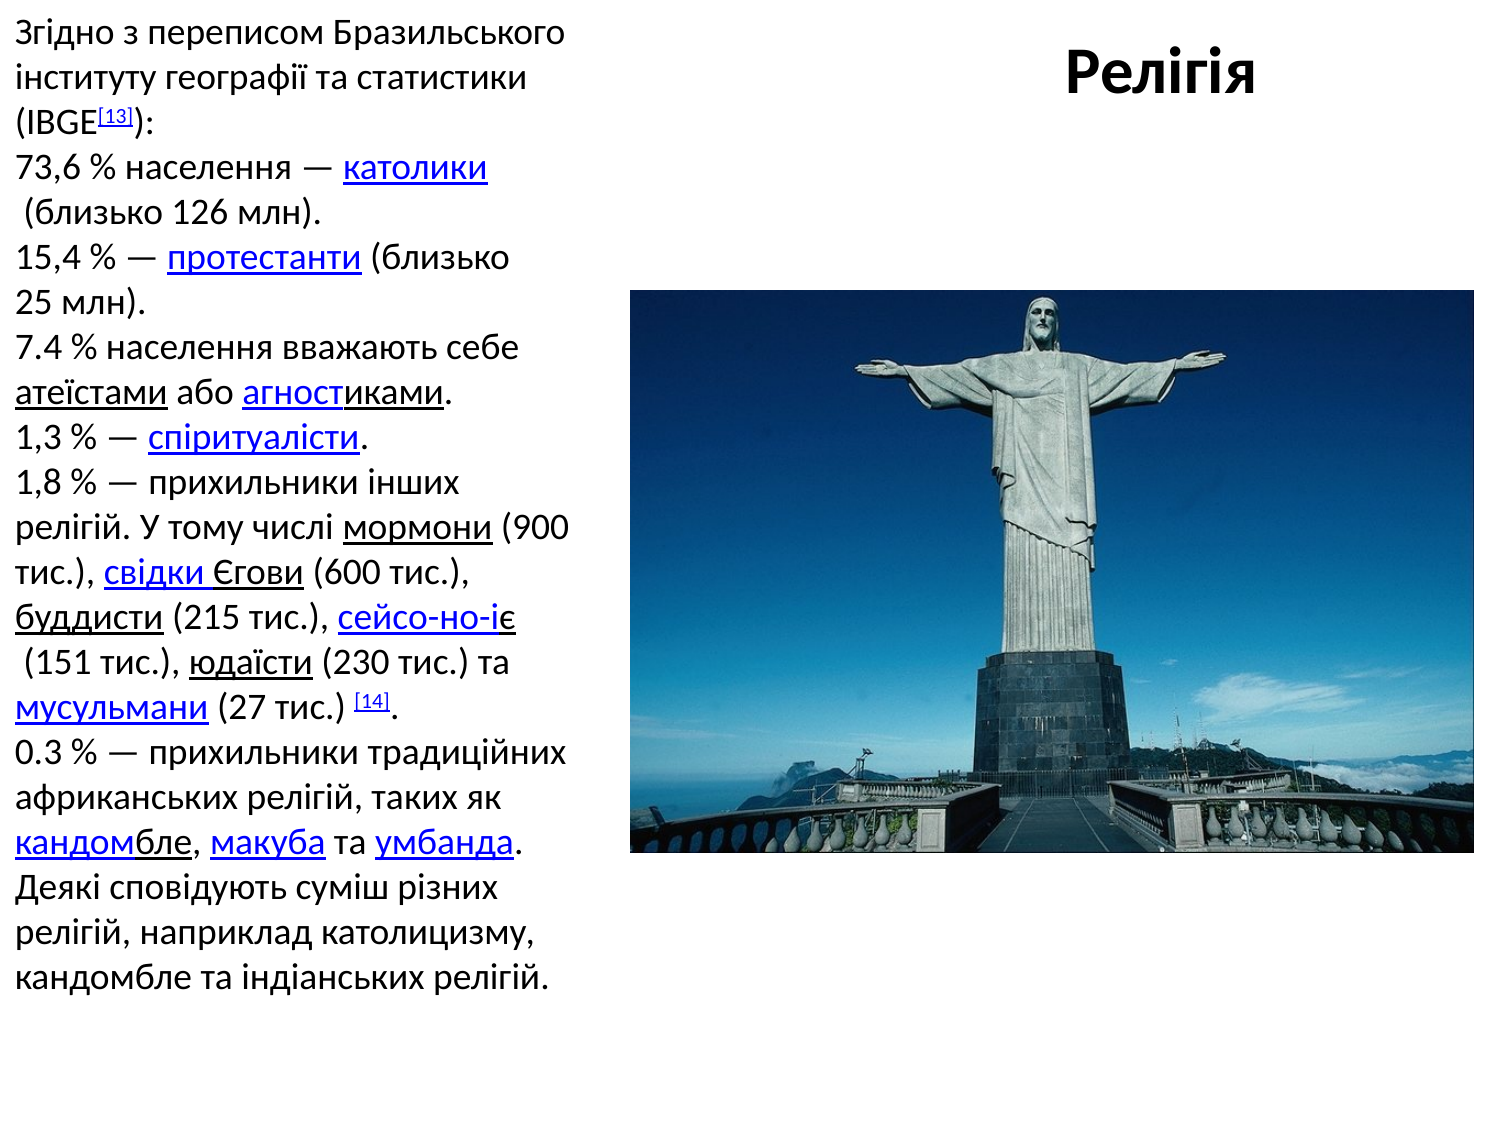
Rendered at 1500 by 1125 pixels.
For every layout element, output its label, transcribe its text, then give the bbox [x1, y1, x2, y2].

text_box Релігія [1050, 19, 1273, 114]
picture [629, 290, 1474, 854]
text_box Згідно з переписом Бразильського інституту географії та статистики (IBGE[13]): 73,6 % населення — католики (близько 126 млн). 15,4 % — протестанти (близько 25 млн). 7.4 % населення вважають себе атеїстами або агностиками. 1,3 % — спіритуалісти. 1,8 % — прихильники інших релігій. У тому числі мормони (900 тис.), свідки Єгови (600 тис.), буддисти (215 тис.), сейсо-но-іє (151 тис.), юдаїсти (230 тис.) тамусульмани (27 тис.) [14]. 0.3 % — прихильники традиційних африканських релігій, таких як кандомбле, макуба та умбанда. Деякі сповідують суміш різних релігій, наприклад католицизму, кандомбле та індіанських релігій. [0, 0, 585, 1005]
